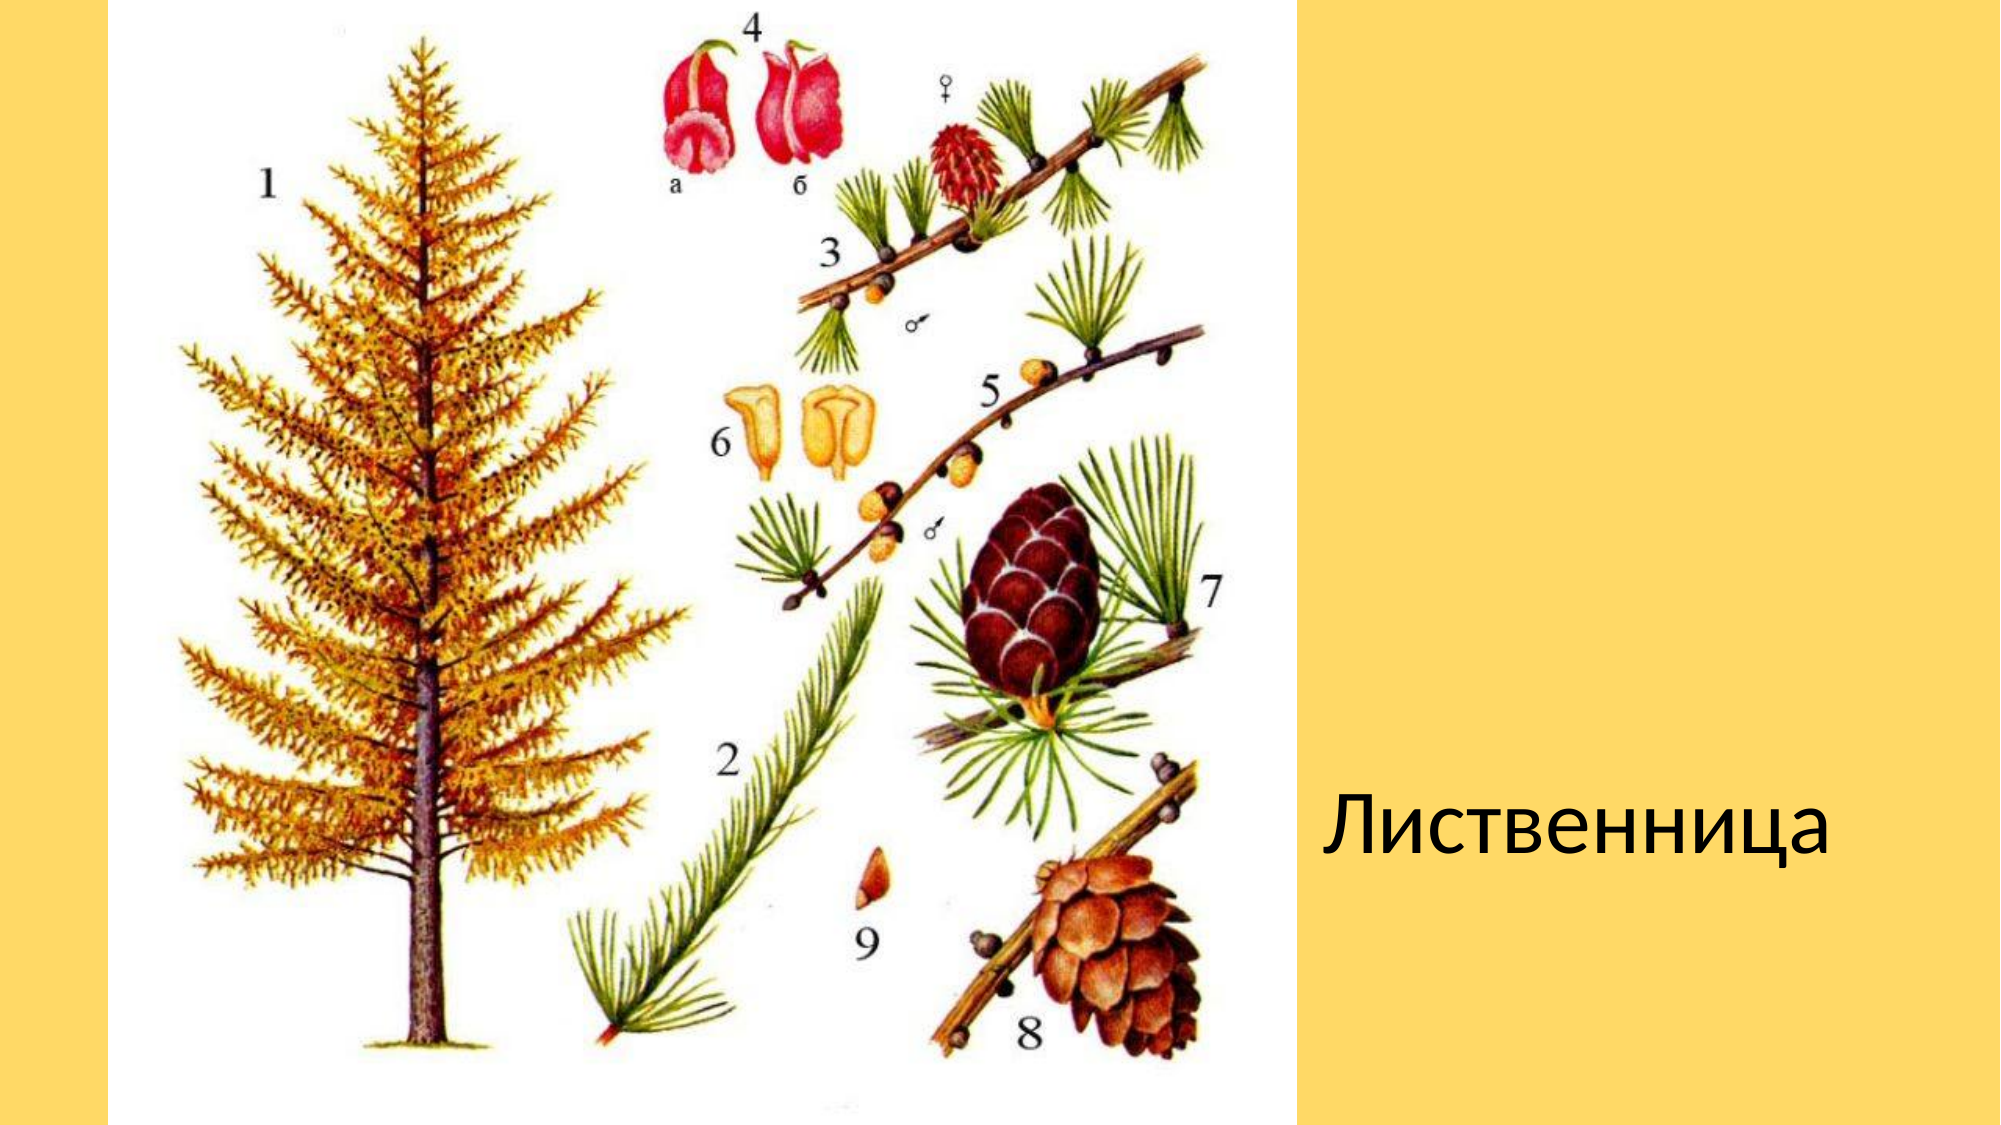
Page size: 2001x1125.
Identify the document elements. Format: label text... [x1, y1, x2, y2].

picture [108, 0, 1297, 1125]
text_box Лиственница [1307, 754, 2000, 880]
